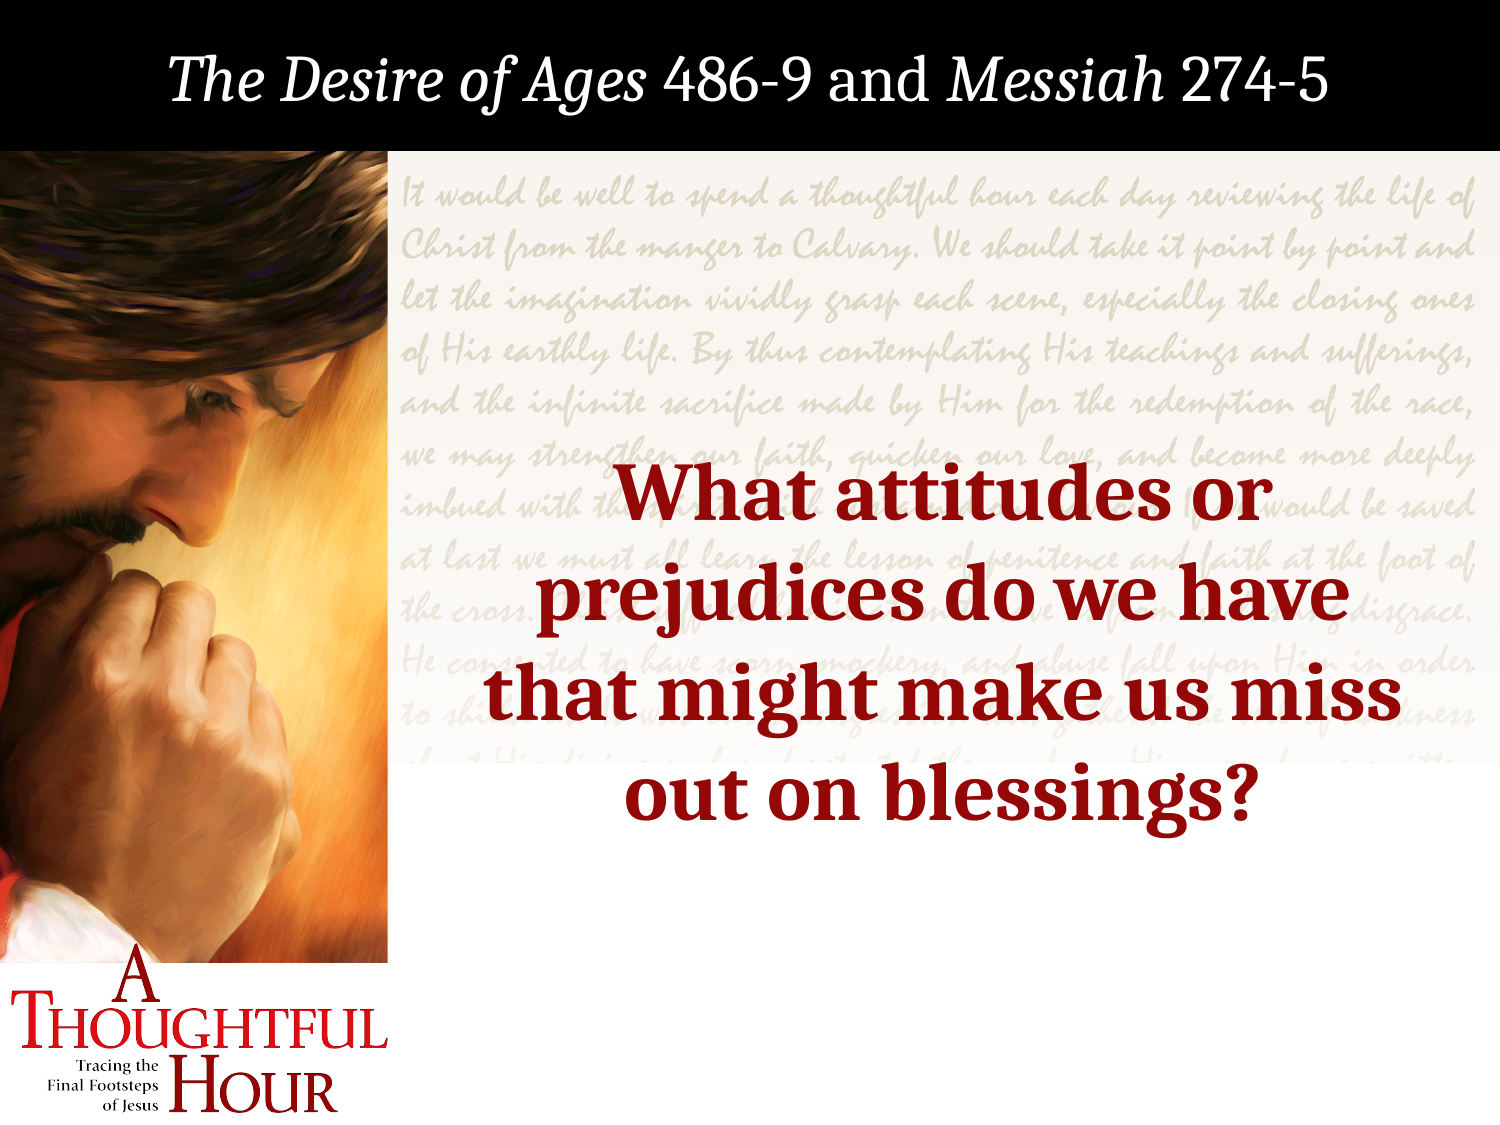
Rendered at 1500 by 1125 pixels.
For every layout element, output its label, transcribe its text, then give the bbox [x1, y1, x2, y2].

picture [0, 0, 1500, 1113]
list The Desire of Ages 486-9 and Messiah 274-5 [11, 12, 1488, 138]
list What attitudes or prejudices do we have that might make us miss out on blessings? [450, 200, 1438, 1075]
